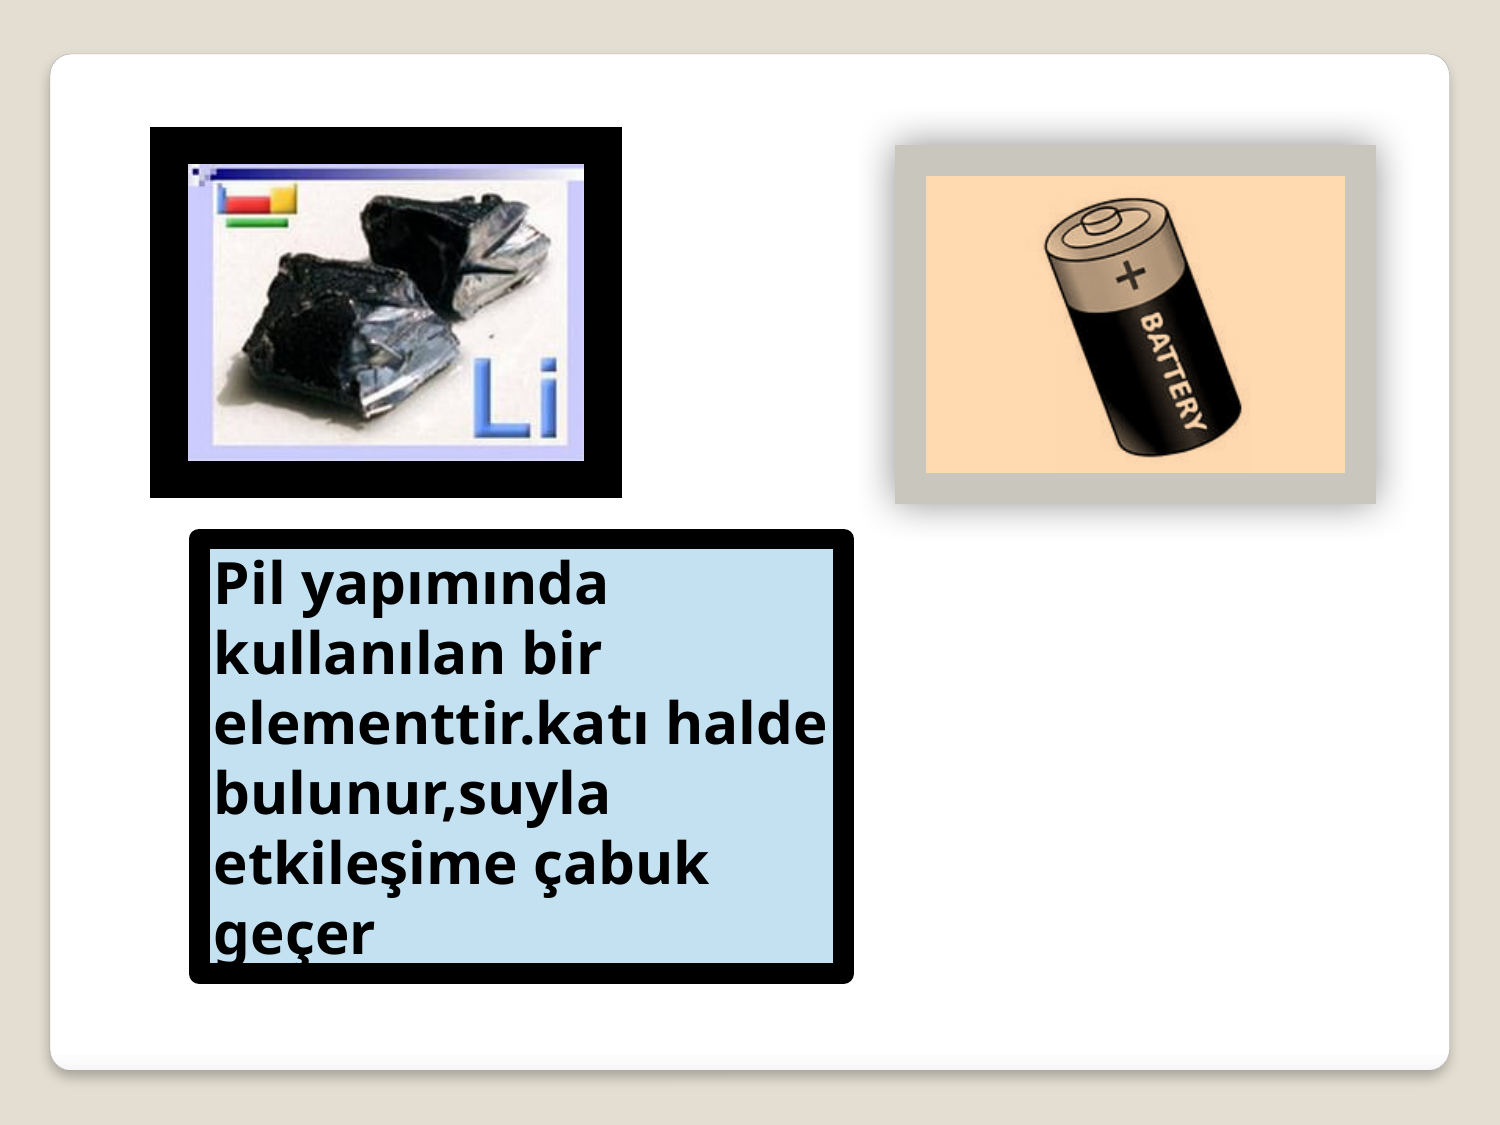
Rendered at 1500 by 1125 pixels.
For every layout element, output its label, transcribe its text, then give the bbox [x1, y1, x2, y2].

text_box Pil yapımında kullanılan bir elementtir.katı halde bulunur,suyla etkileşime çabuk geçer [199, 538, 844, 974]
picture [925, 175, 1345, 473]
picture [187, 163, 585, 462]
